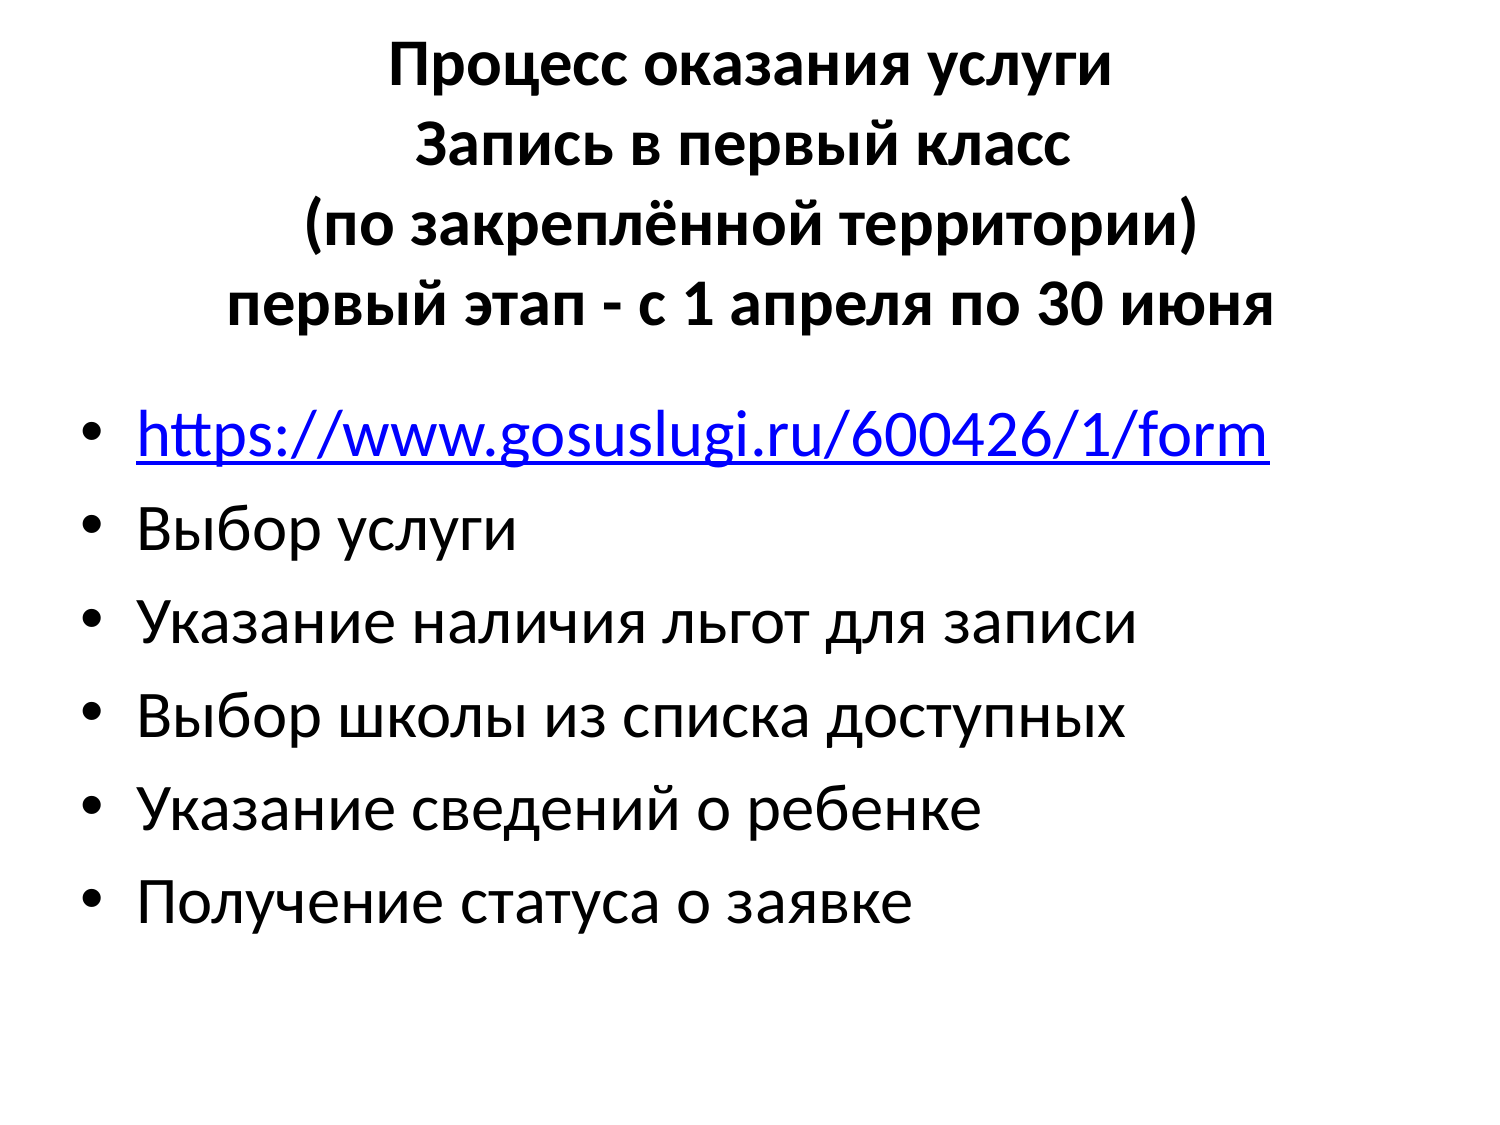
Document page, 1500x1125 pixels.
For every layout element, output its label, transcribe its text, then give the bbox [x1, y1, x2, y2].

title Процесс оказания услуги Запись в первый класс (по закреплённой территории) первый этап - с 1 апреля по 30 июня [76, 125, 1427, 313]
list https://www.gosuslugi.ru/600426/1/form Выбор услуги Указание наличия льгот для записи Выбор школы из списка доступных Указание сведений о ребенке Получение статуса о заявке [64, 382, 1415, 1125]
